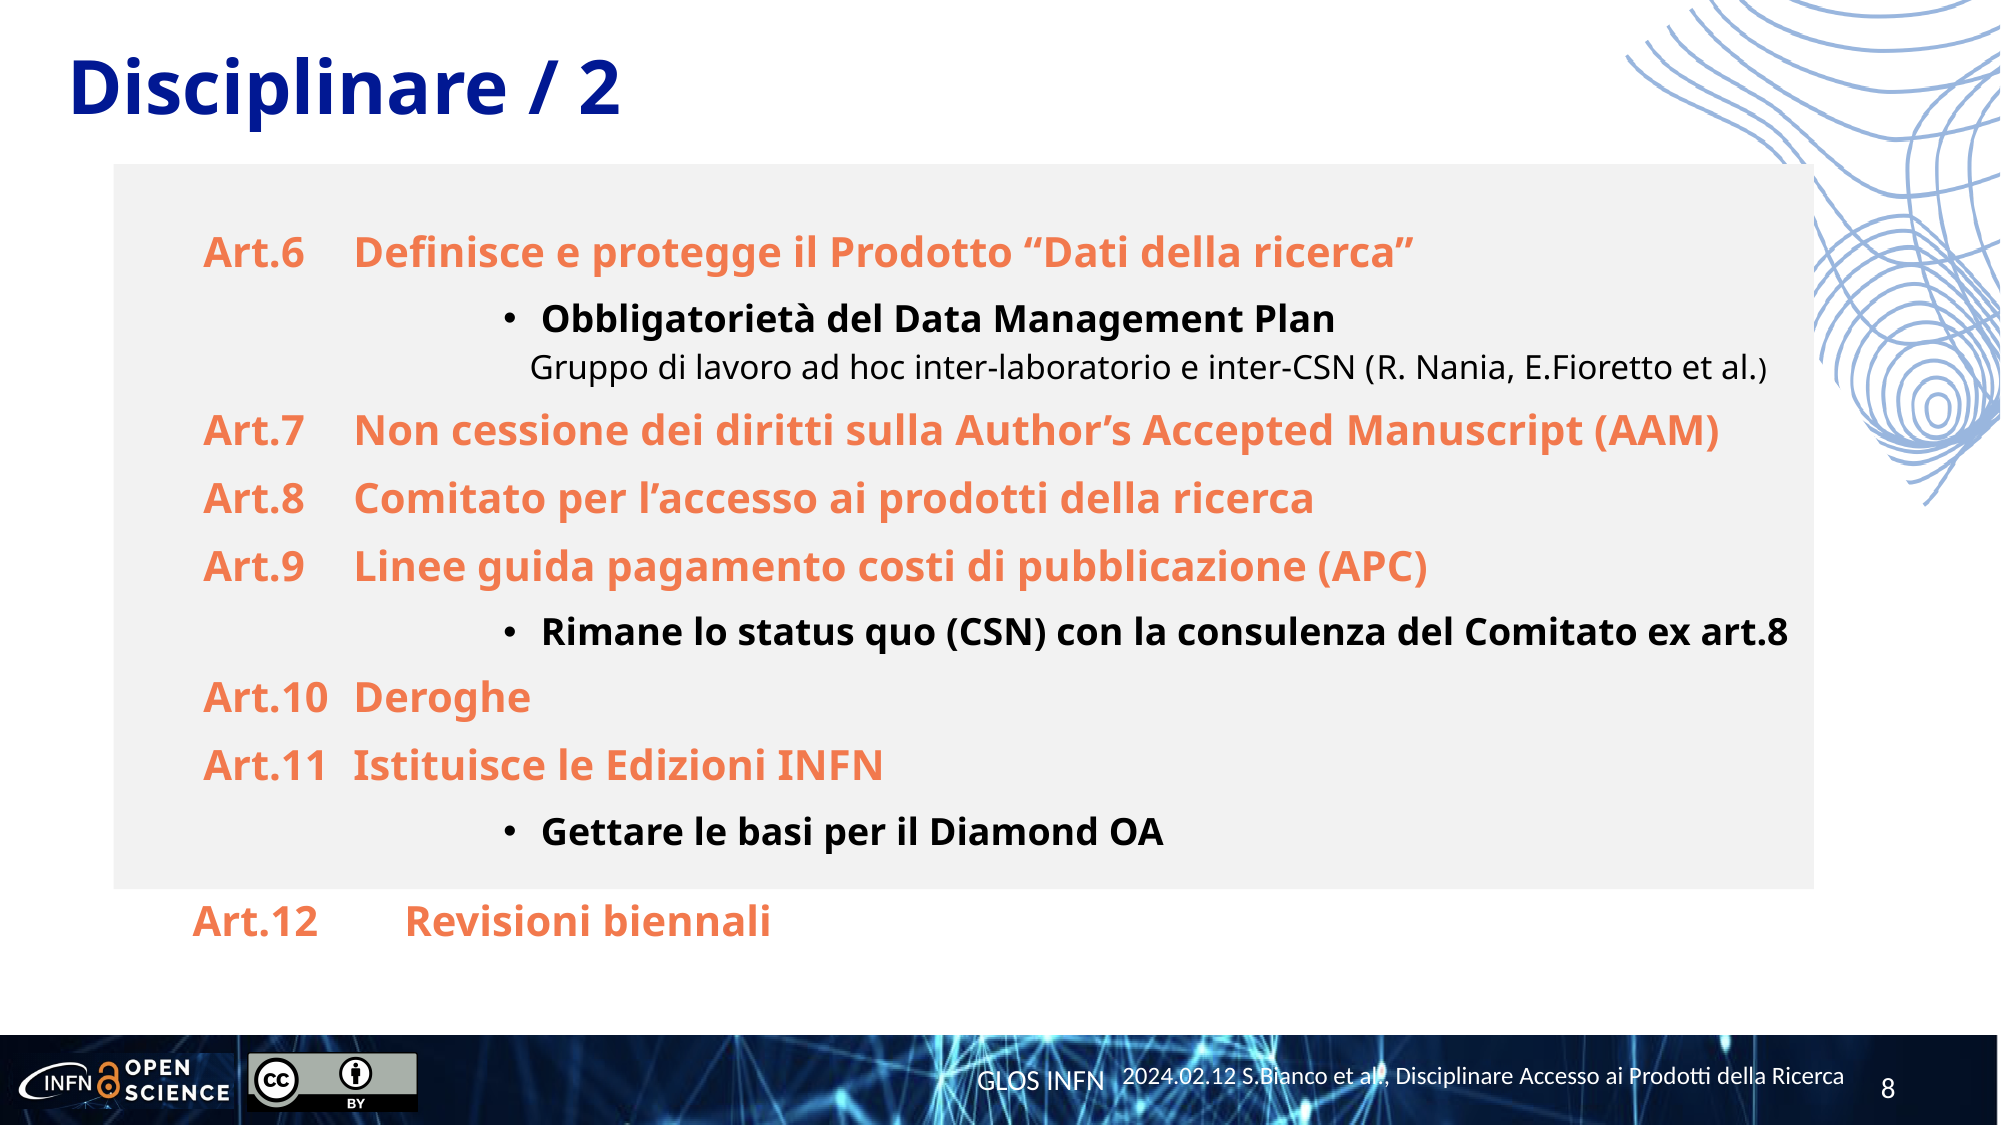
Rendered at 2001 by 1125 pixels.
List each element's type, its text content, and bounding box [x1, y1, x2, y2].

text_box 2024.02.12 S.Bianco et al., Disciplinare Accesso ai Prodotti della Ricerca [1107, 1052, 1872, 1113]
picture [0, 1035, 1998, 1125]
text_box Disciplinare / 2 [52, 32, 1306, 138]
list Art.6 Definisce e protegge il Prodotto “Dati della ricerca” Obbligatorietà del Data Management Plan Gruppo di lavoro ad hoc inter-laboratorio e inter-CSN (R. Nania, E.Fioretto et al.) Art.7 Non cessione dei diritti sulla Author’s Accepted Manuscript (AAM) Art.8 Comitato per l’accesso ai prodotti della ricerca Art.9 Linee guida pagamento costi di pubblicazione (APC) Rimane lo status quo (CSN) con la consulenza del Comitato ex art.8 Art.10 Deroghe Art.11 Istituisce le Edizioni INFN Gettare le basi per il Diamond OA Art.12 Revisioni biennali [113, 164, 1814, 890]
